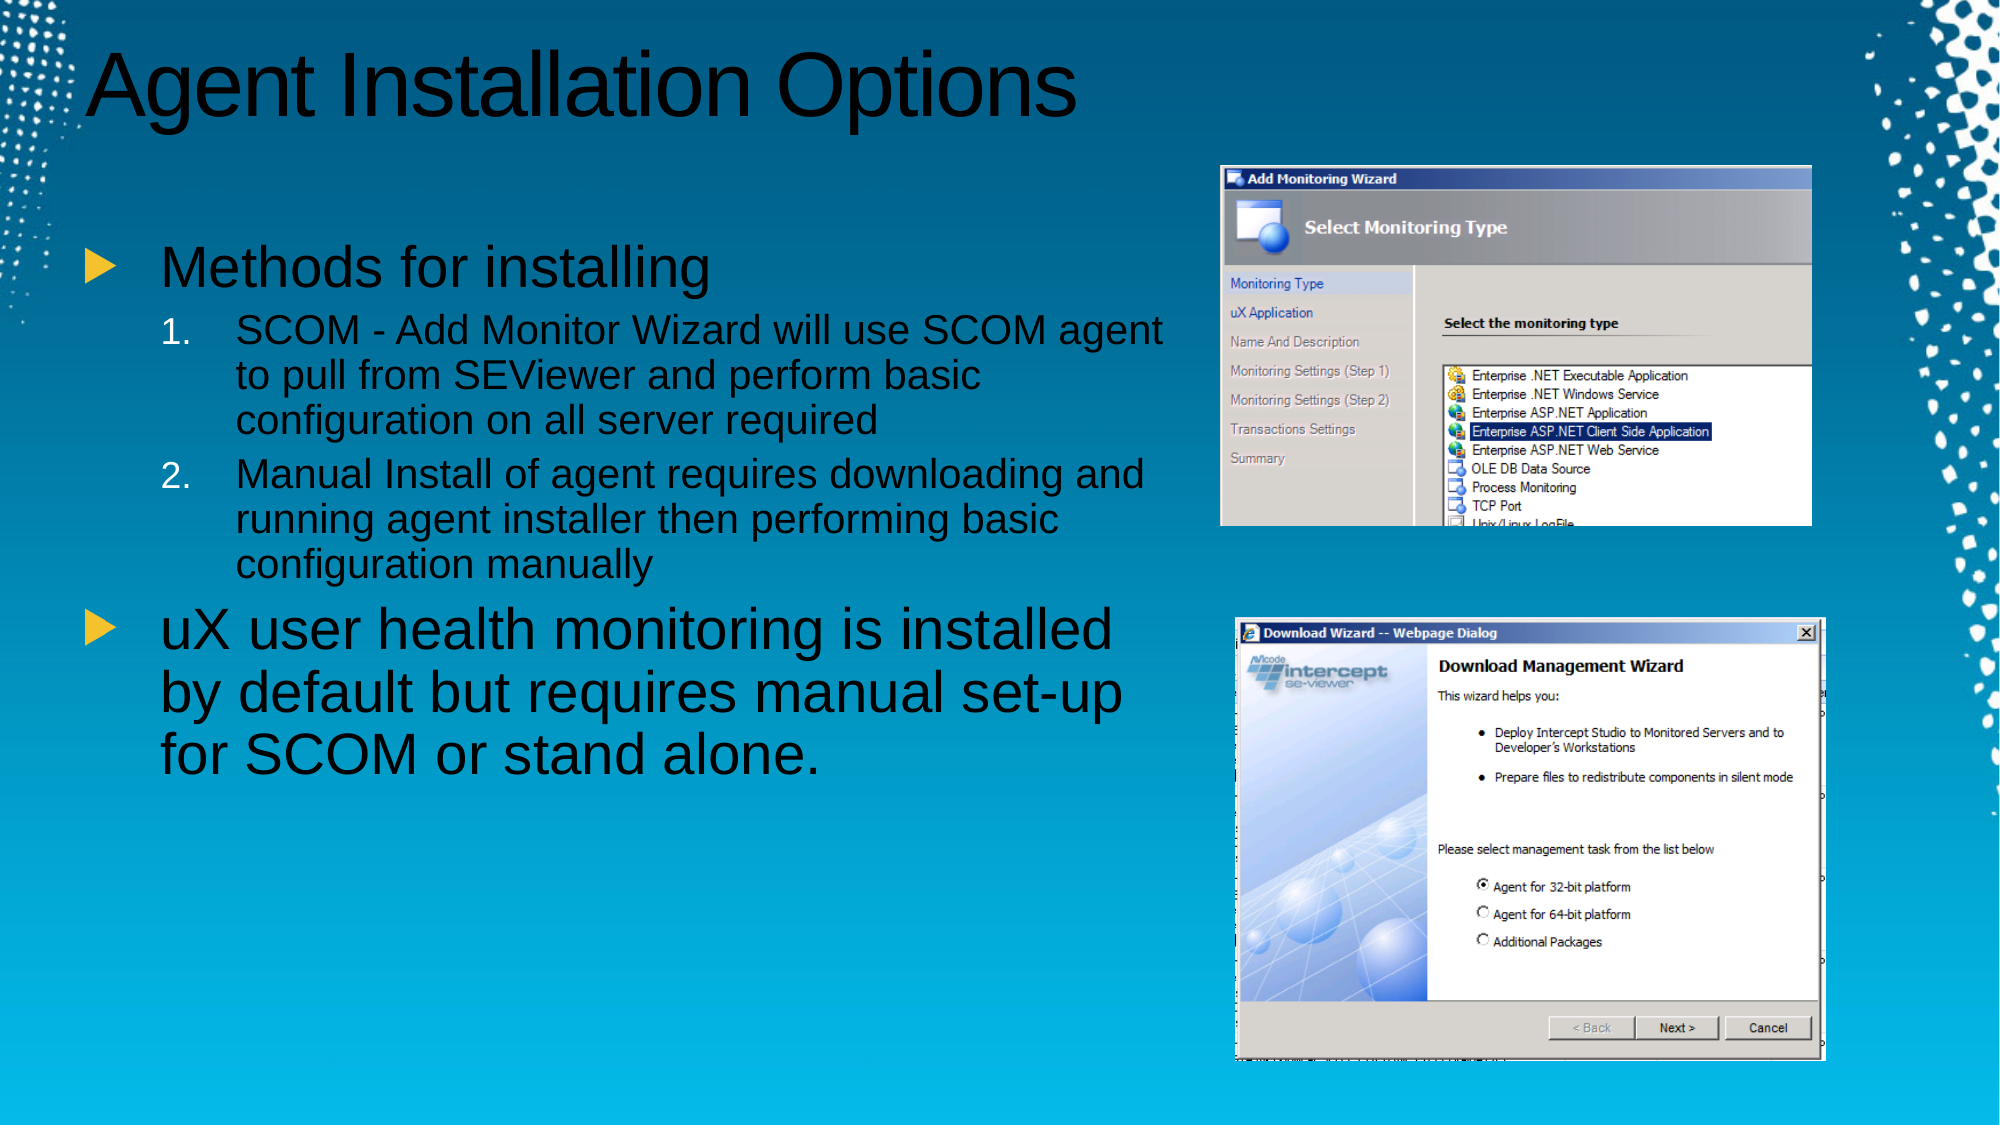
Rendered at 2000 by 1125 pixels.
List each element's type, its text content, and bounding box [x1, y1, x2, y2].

picture [1955, 557, 1965, 573]
picture [1978, 517, 1987, 527]
picture [1995, 582, 2000, 595]
picture [0, 24, 9, 33]
picture [1935, 379, 1948, 391]
picture [54, 76, 60, 83]
picture [34, 101, 43, 111]
picture [1972, 312, 1985, 322]
picture [42, 31, 53, 39]
picture [31, 131, 37, 138]
picture [1932, 235, 1943, 241]
picture [1935, 177, 1945, 189]
picture [1994, 382, 2000, 391]
picture [33, 0, 42, 10]
picture [1974, 683, 1985, 694]
picture [33, 88, 42, 97]
picture [1968, 481, 1978, 492]
picture [1988, 691, 2000, 709]
picture [33, 116, 40, 124]
picture [1889, 152, 1901, 166]
picture [1914, 308, 1929, 326]
picture [11, 55, 21, 64]
picture [45, 16, 55, 24]
picture [1979, 657, 1995, 676]
picture [1991, 747, 2000, 765]
picture [38, 74, 47, 80]
picture [1963, 535, 1977, 550]
picture [1952, 502, 1967, 516]
picture [1991, 637, 2000, 652]
picture [3, 10, 11, 18]
picture [18, 0, 29, 6]
picture [41, 59, 48, 67]
picture [1914, 164, 1923, 177]
picture [1953, 301, 1962, 312]
picture [1930, 291, 1941, 297]
picture [30, 14, 40, 23]
picture [13, 41, 25, 49]
picture [24, 72, 32, 79]
picture [86, 610, 114, 644]
picture [47, 0, 57, 10]
title Agent Installation Options [85, 37, 1914, 138]
picture [1929, 27, 1945, 45]
picture [1993, 321, 2000, 339]
picture [1973, 368, 1982, 380]
picture [0, 40, 9, 45]
picture [1984, 349, 1992, 357]
picture [1925, 87, 1941, 99]
picture [1911, 223, 1918, 230]
picture [1946, 525, 1956, 533]
picture [1957, 187, 1971, 200]
picture [1950, 359, 1960, 366]
picture [1948, 413, 1958, 424]
picture [1970, 426, 1980, 436]
picture [6, 97, 12, 105]
picture [1963, 335, 1972, 344]
picture [1236, 618, 1825, 1060]
picture [1919, 367, 1930, 378]
picture [1909, 274, 1920, 291]
picture [28, 42, 36, 53]
picture [1926, 344, 1939, 358]
picture [1922, 200, 1934, 207]
picture [1942, 465, 1958, 483]
picture [1898, 188, 1912, 198]
picture [1983, 404, 1992, 414]
picture [1921, 0, 1934, 8]
picture [1915, 109, 1924, 119]
picture [1900, 240, 1912, 254]
picture [1945, 213, 1955, 220]
picture [56, 47, 64, 55]
picture [86, 249, 114, 282]
picture [1928, 399, 1939, 415]
picture [16, 143, 21, 151]
picture [1925, 141, 1935, 155]
picture [1990, 492, 2000, 505]
picture [1955, 246, 1965, 256]
picture [1982, 714, 1993, 729]
list Methods for installing SCOM - Add Monitor Wizard will use SCOM agent to pull from SEViewer and perform basic configuration on all server required Manual Install of agent requires downloading and running agent installer then performing basic configuration manually uX user health monitoring is installed by default but requires manual set-up for SCOM or stand alone. [85, 237, 1164, 877]
picture [1942, 269, 1953, 276]
picture [1920, 257, 1932, 264]
picture [10, 69, 17, 78]
picture [1935, 0, 2000, 306]
picture [55, 62, 62, 69]
picture [1221, 166, 1811, 525]
picture [1958, 445, 1968, 460]
picture [0, 155, 5, 163]
picture [1992, 438, 2000, 448]
picture [1981, 604, 2000, 620]
picture [1941, 324, 1952, 332]
picture [18, 13, 26, 19]
picture [1938, 122, 1950, 133]
picture [17, 129, 23, 136]
picture [29, 27, 38, 38]
picture [1980, 460, 1987, 469]
picture [1988, 547, 2000, 561]
picture [26, 57, 34, 68]
picture [1935, 431, 1946, 449]
picture [1892, 212, 1902, 216]
picture [1969, 625, 1985, 642]
picture [1972, 570, 1986, 583]
picture [58, 32, 66, 41]
picture [1960, 392, 1970, 403]
picture [16, 22, 23, 34]
picture [1963, 589, 1976, 607]
picture [43, 42, 49, 53]
picture [1963, 278, 1976, 291]
picture [9, 84, 15, 91]
picture [1946, 155, 1961, 167]
